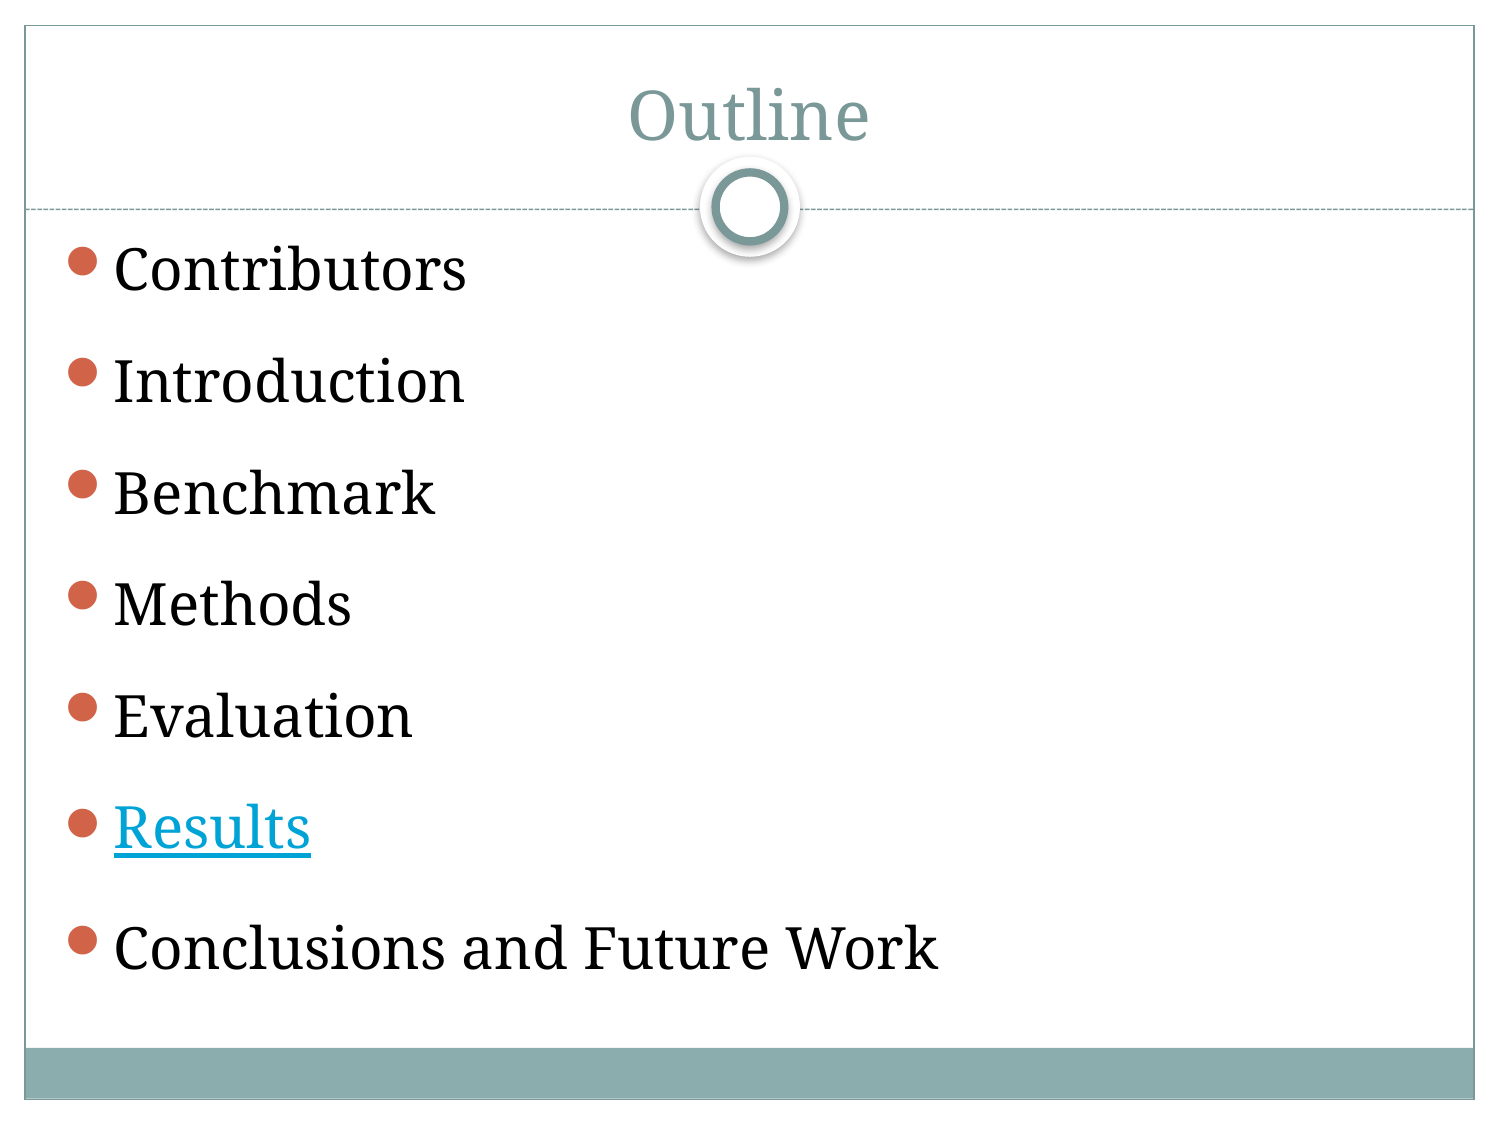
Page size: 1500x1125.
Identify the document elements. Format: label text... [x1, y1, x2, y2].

title Outline [49, 37, 1450, 163]
list Contributors Introduction Benchmark Methods Evaluation Results Conclusions and Future Work [49, 224, 1451, 1063]
